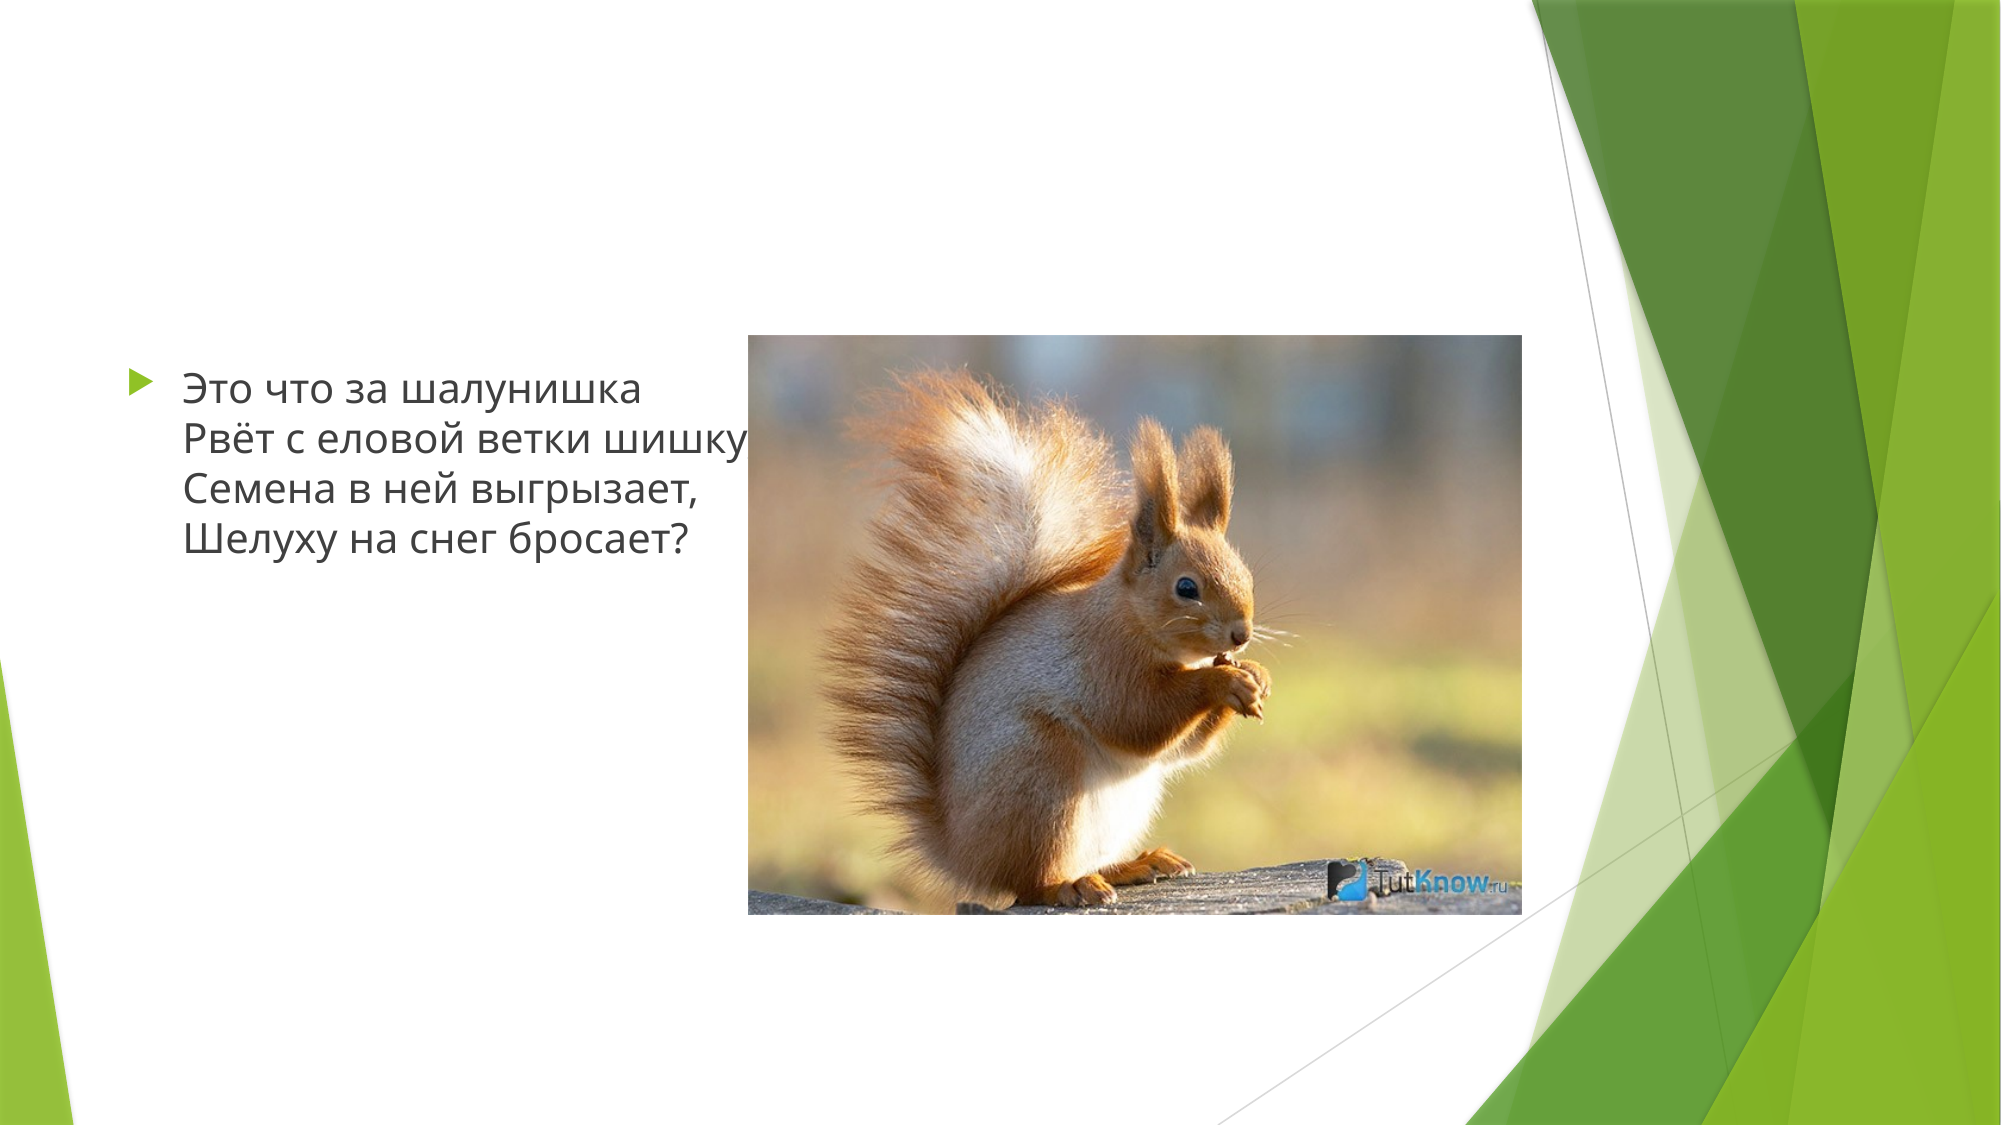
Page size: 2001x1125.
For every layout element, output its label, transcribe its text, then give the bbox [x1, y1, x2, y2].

picture [748, 334, 1522, 916]
list Это что за шалунишка Рвёт с еловой ветки шишку, Семена в ней выгрызает, Шелуху на снег бросает? [111, 354, 1522, 992]
